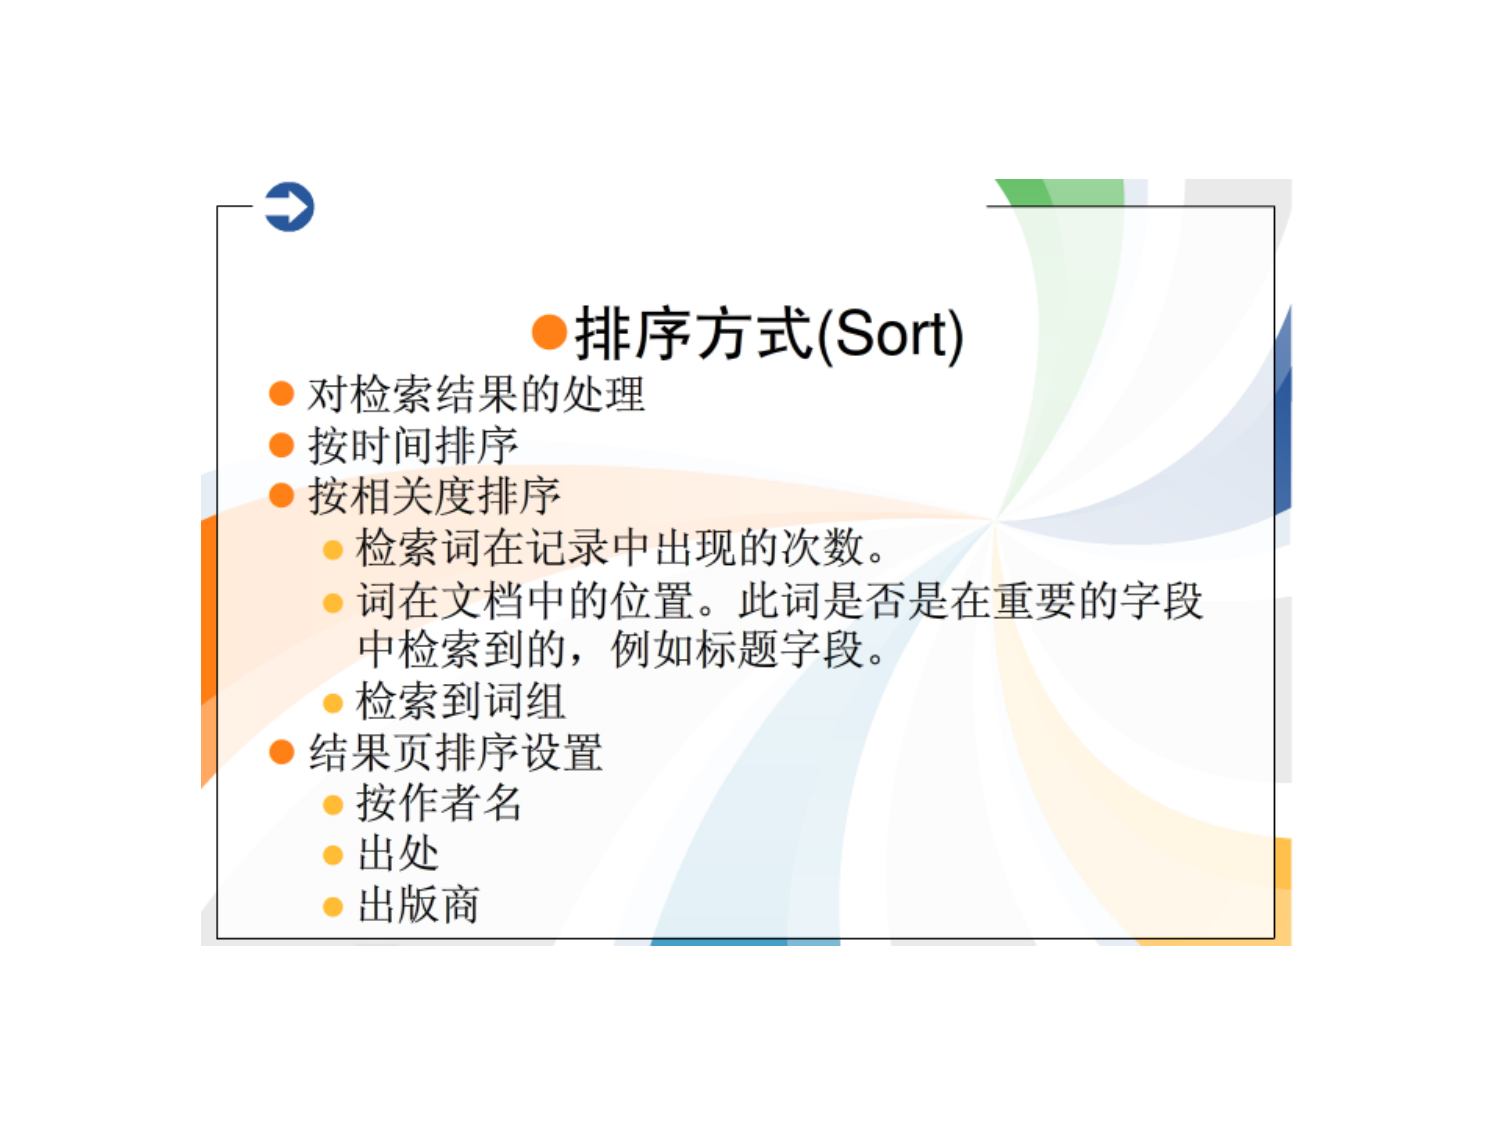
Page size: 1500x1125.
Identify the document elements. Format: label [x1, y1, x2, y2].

picture [201, 179, 1299, 946]
